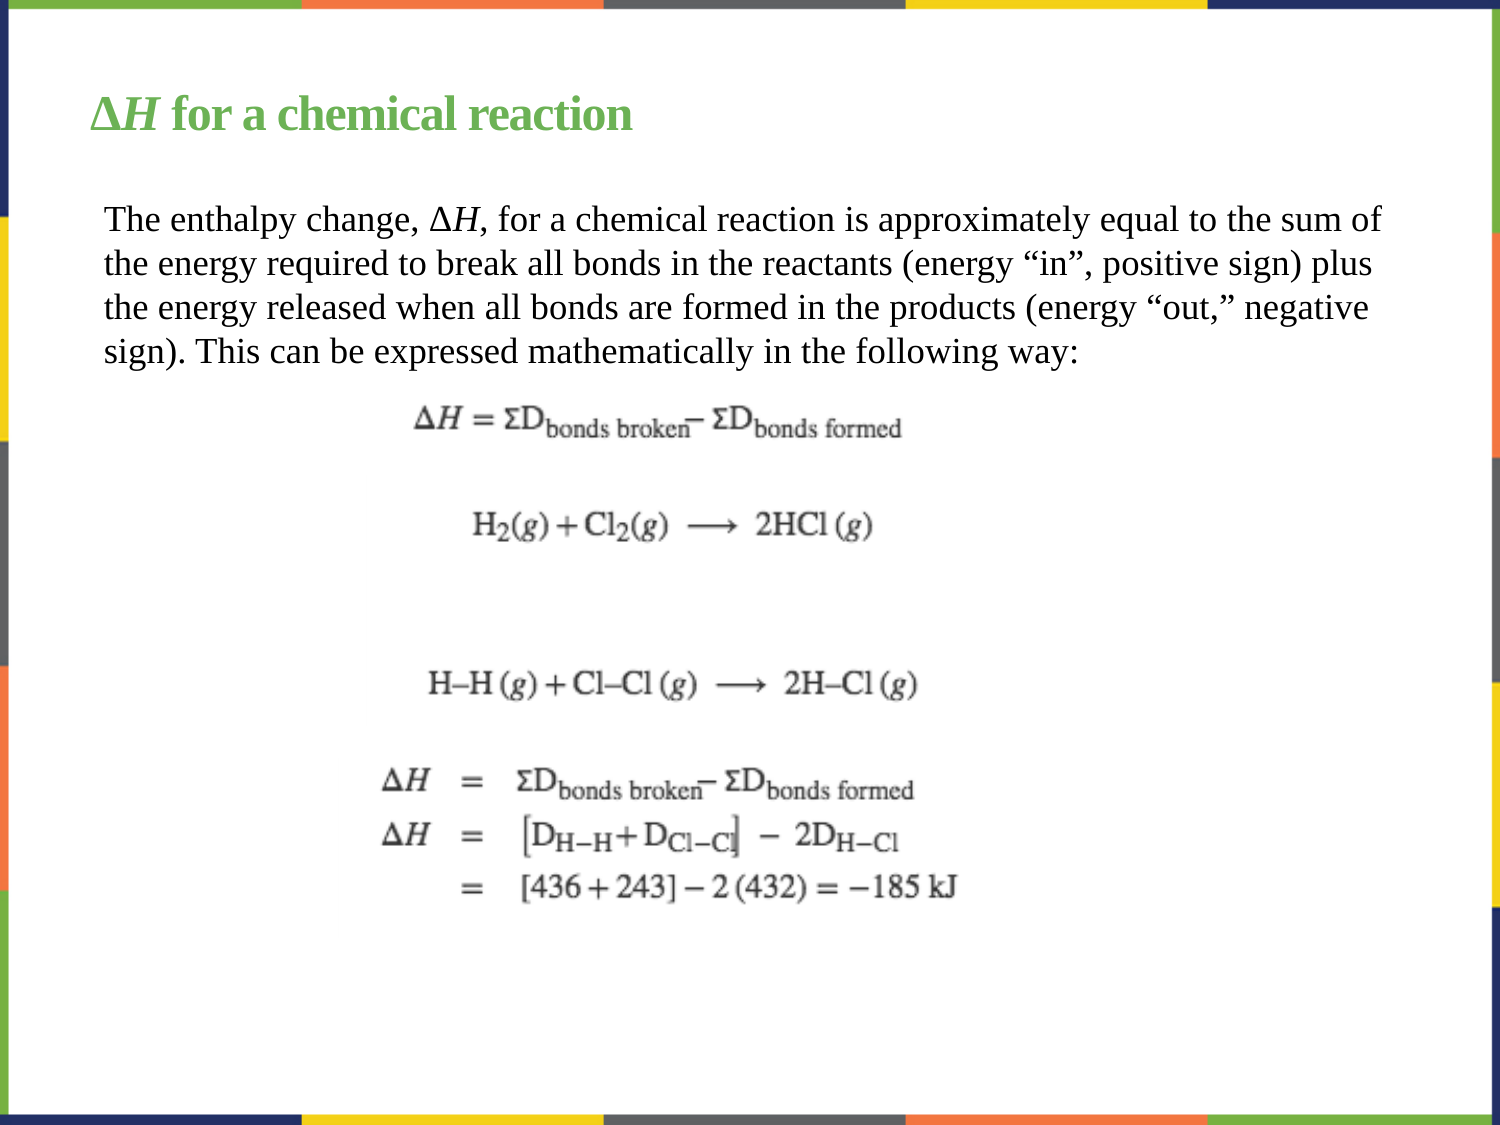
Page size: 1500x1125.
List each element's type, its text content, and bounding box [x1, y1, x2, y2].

title ΔH for a chemical reaction [75, 39, 1398, 148]
picture [0, 0, 1500, 1125]
list The enthalpy change, ΔH, for a chemical reaction is approximately equal to the sum of the energy required to break all bonds in the reactants (energy “in”, positive sign) plus the energy released when all bonds are formed in the products (energy “out,” negative sign). This can be expressed mathematically in the following way: [88, 187, 1412, 379]
